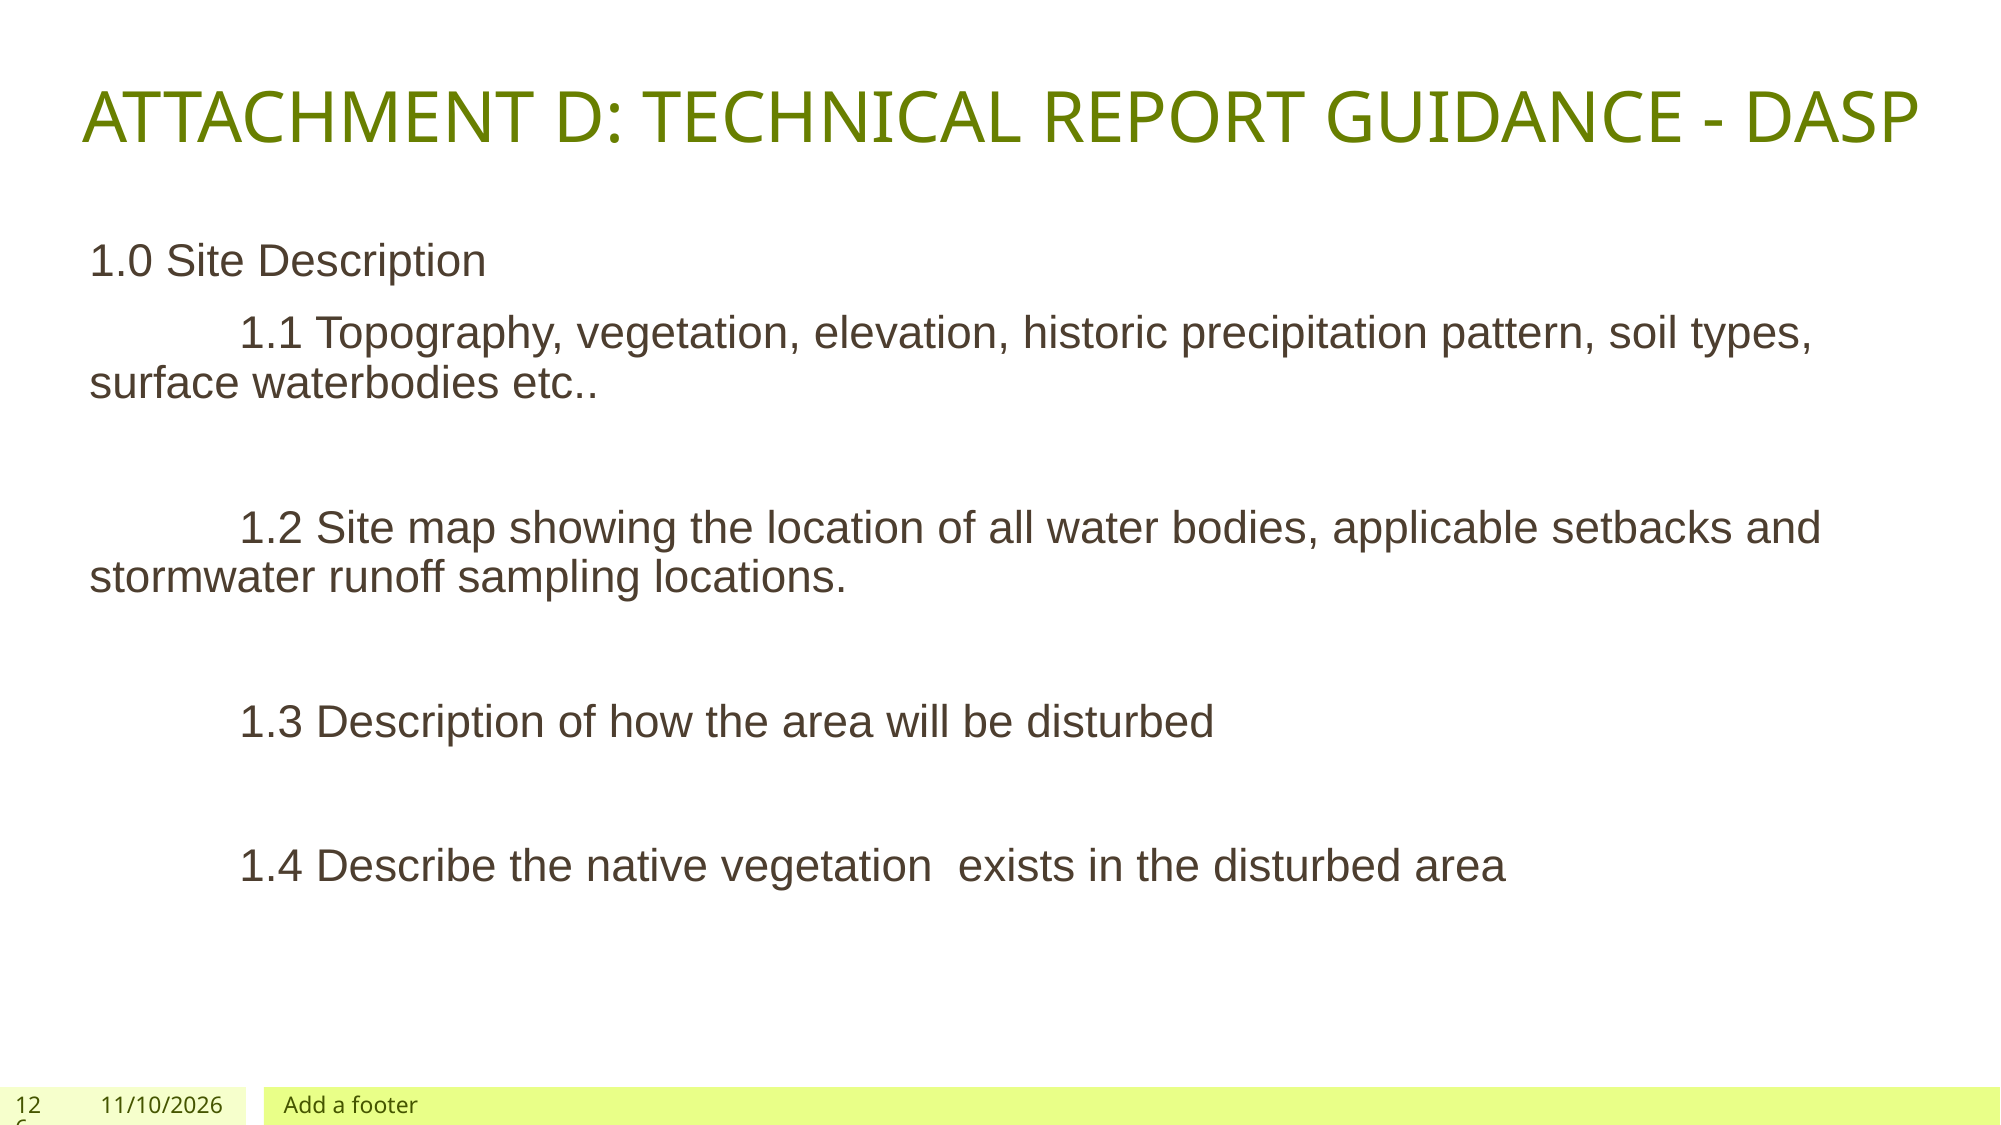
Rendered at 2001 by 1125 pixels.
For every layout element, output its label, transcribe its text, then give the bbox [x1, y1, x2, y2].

text_box 1.0 Site Description 1.1 Topography, vegetation, elevation, historic precipitation pattern, soil types, surface waterbodies etc.. 1.2 Site map showing the location of all water bodies, applicable setbacks and stormwater runoff sampling locations. 1.3 Description of how the area will be disturbed 1.4 Describe the native vegetation exists in the disturbed area [74, 229, 1953, 1080]
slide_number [74, 1087, 239, 1125]
footer Add a footer [268, 1087, 1769, 1125]
slide_number 126 [0, 1087, 68, 1125]
title ATTACHMENT D: TECHNICAL REPORT GUIDANCE - DASP [67, 45, 1953, 164]
